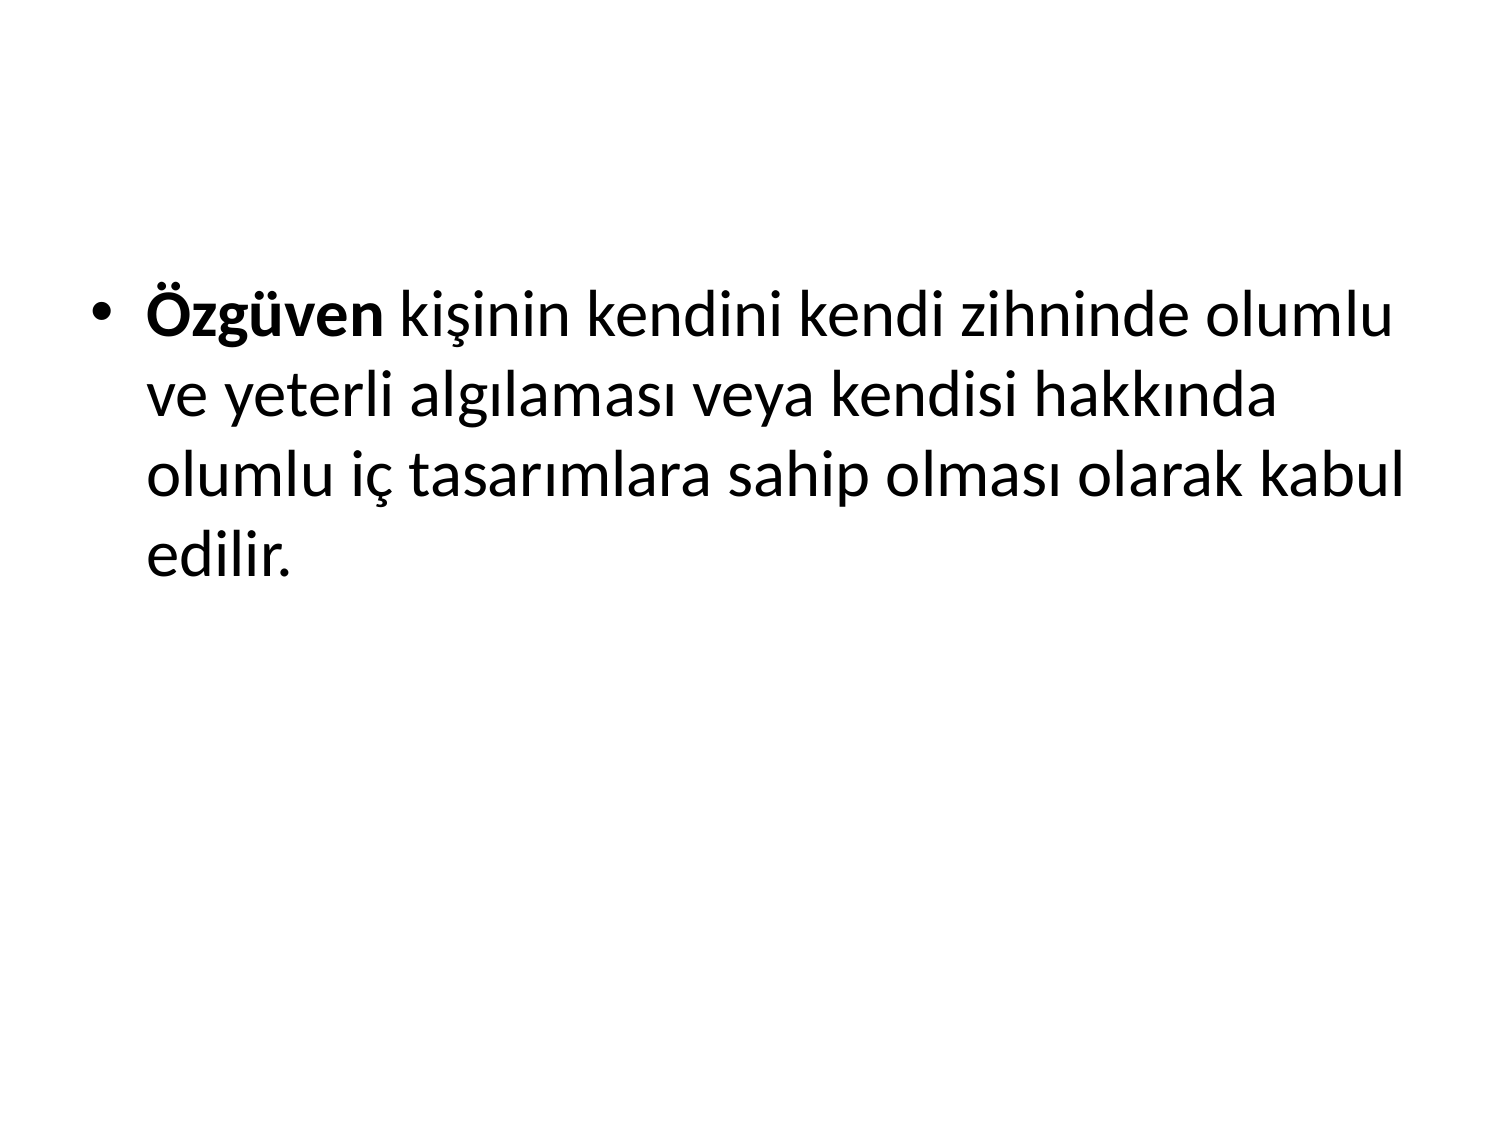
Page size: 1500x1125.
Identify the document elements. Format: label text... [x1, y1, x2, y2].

list Özgüven kişinin kendini kendi zihninde olumlu ve yeterli algılaması veya kendisi hakkında olumlu iç tasarımlara sahip olması olarak kabul edilir. [75, 262, 1425, 1005]
